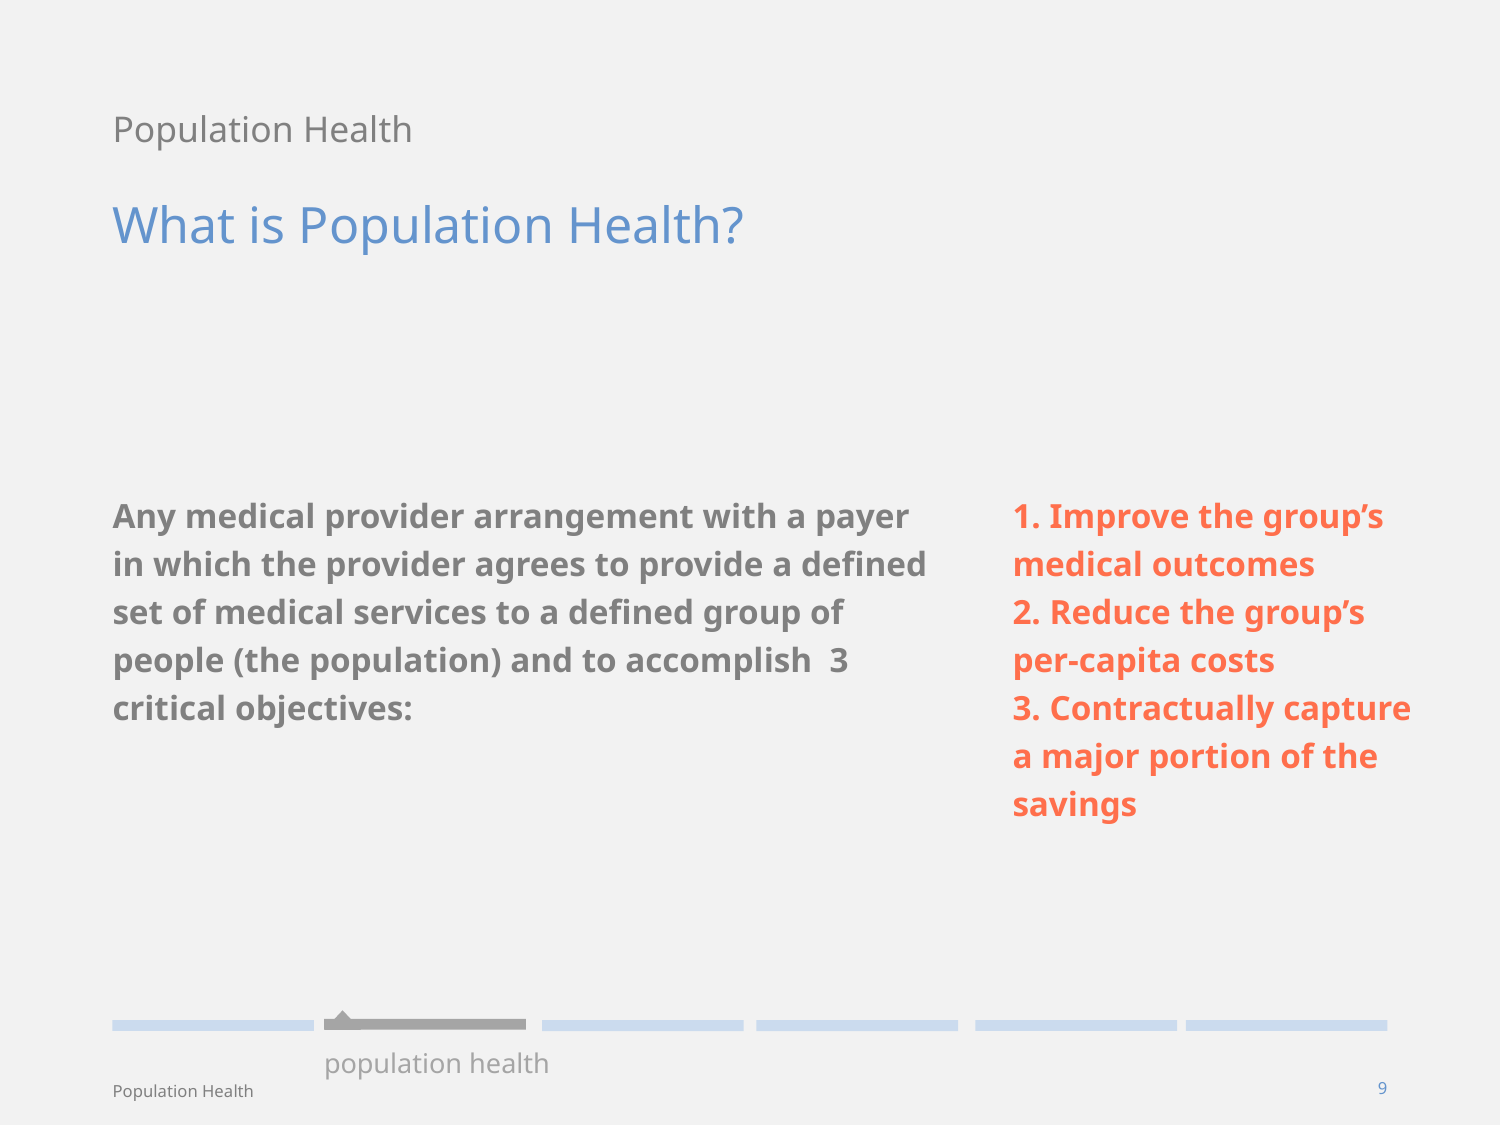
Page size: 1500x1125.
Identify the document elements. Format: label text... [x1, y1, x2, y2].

title What is Population Health? [112, 188, 1388, 303]
text_box [1185, 1020, 1388, 1031]
text_box [756, 1020, 959, 1032]
text_box population health [324, 1046, 602, 1079]
list Any medical provider arrangement with a payer in which the provider agrees to provide a defined set of medical services to a defined group of people (the population) and to accomplish 3 critical objectives: [112, 487, 938, 938]
list Population Health [112, 1076, 938, 1102]
list 1. Improve the group’s medical outcomes 2. Reduce the group’s per-capita costs 3. Contractually capture a major portion of the savings [1012, 487, 1421, 938]
text_box [112, 1020, 314, 1031]
text_box [975, 1020, 1178, 1031]
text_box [323, 1010, 527, 1031]
text_box [542, 1020, 744, 1032]
list Population Health [112, 113, 1388, 188]
